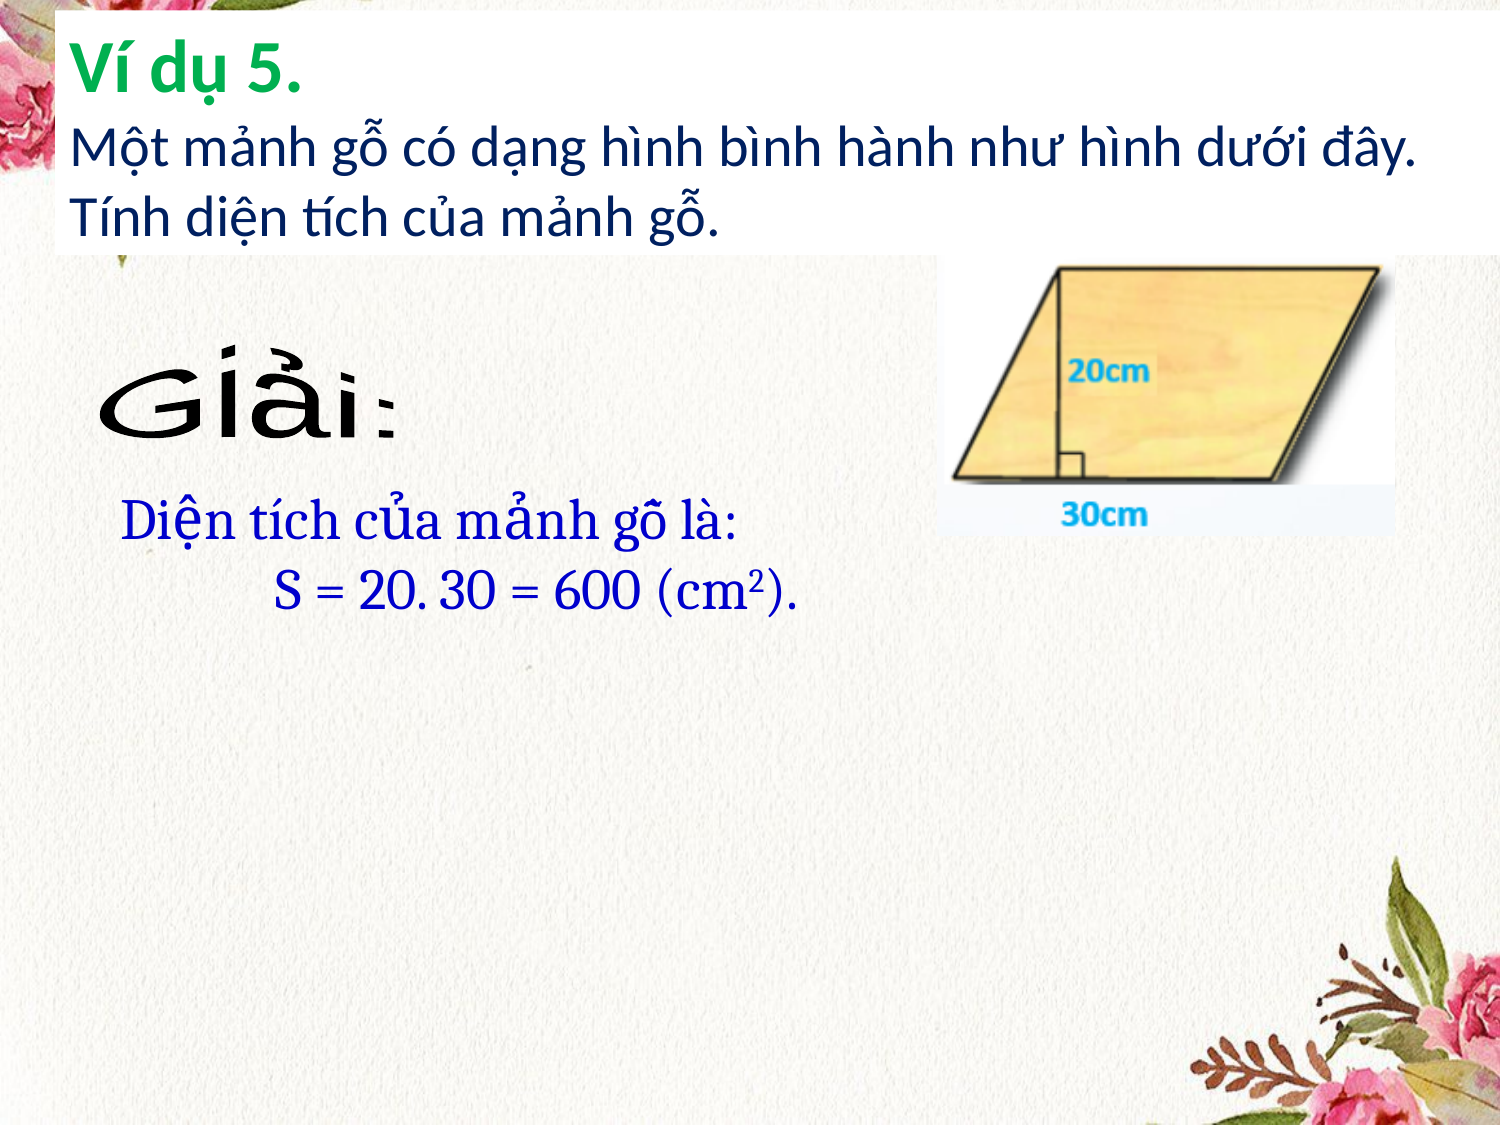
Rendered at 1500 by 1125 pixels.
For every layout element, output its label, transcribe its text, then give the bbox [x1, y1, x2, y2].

picture [0, 0, 1500, 1125]
text_box Diện tích của mảnh gỗ là: S = 20. 30 = 600 (cm2). [94, 474, 1357, 629]
text_box Ví dụ 5. Một mảnh gỗ có dạng hình bình hành như hình dưới đây. Tính diện tích của mảnh gỗ. [55, 10, 1500, 256]
